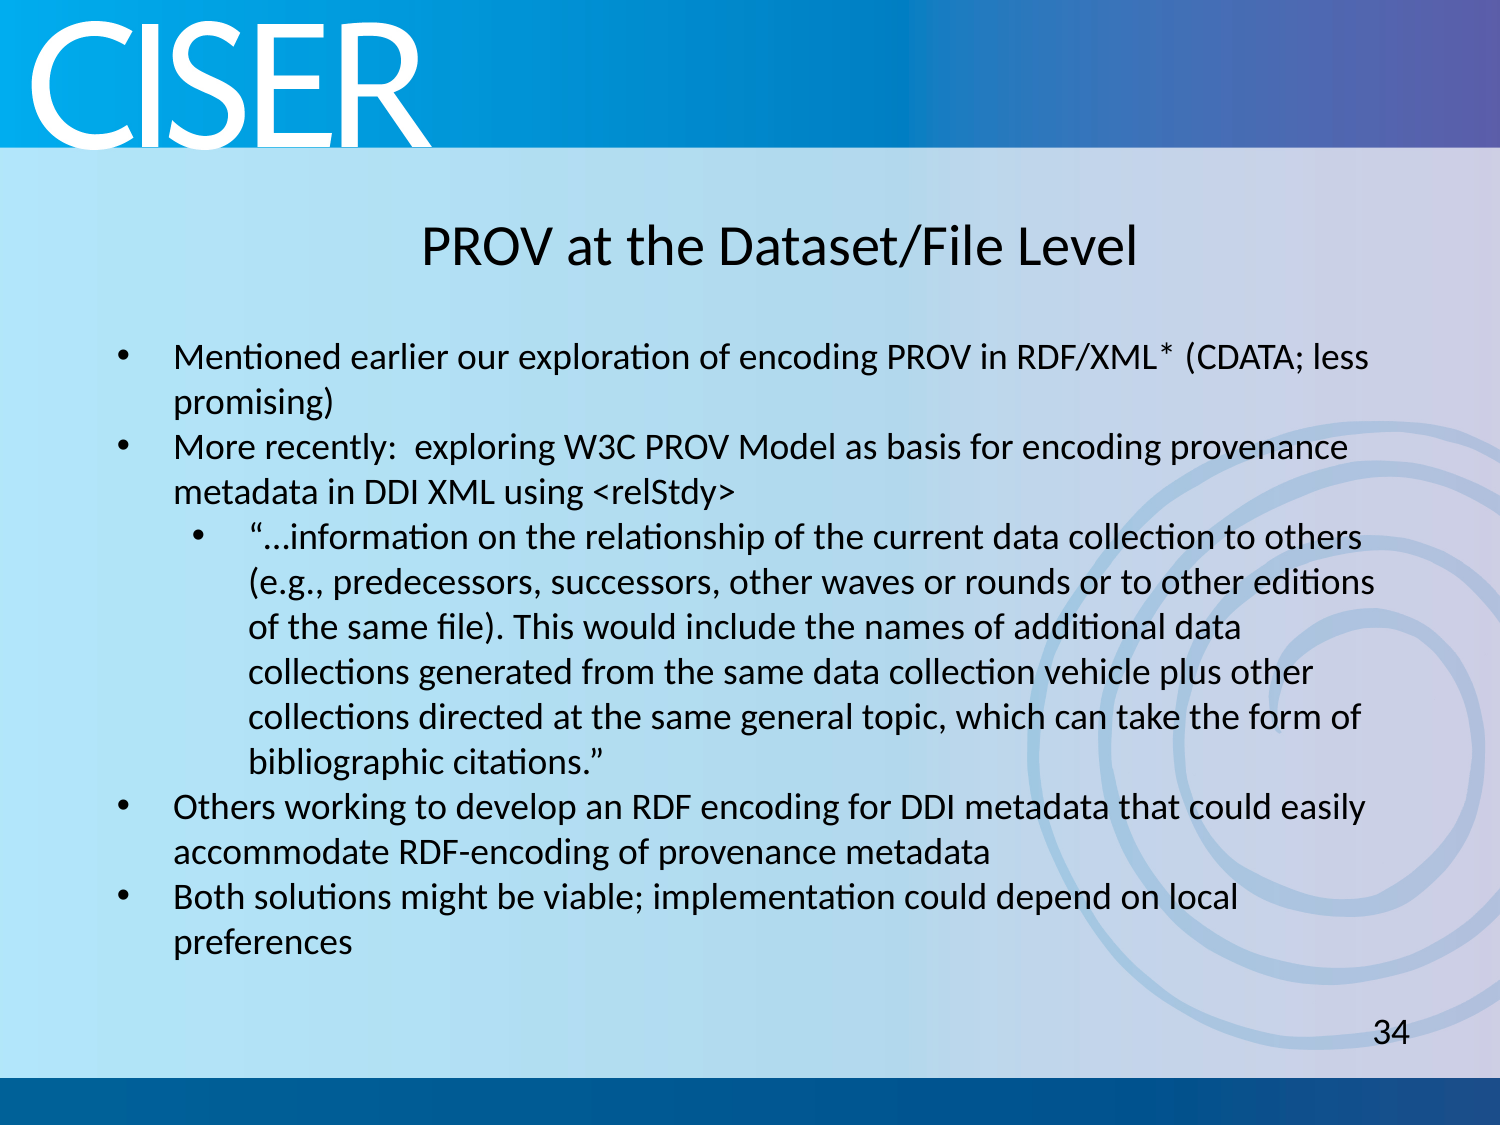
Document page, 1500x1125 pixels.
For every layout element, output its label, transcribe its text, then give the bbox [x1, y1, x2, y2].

text_box Mentioned earlier our exploration of encoding PROV in RDF/XML* (CDATA; less promising) More recently: exploring W3C PROV Model as basis for encoding provenance metadata in DDI XML using <relStdy> “…information on the relationship of the current data collection to others (e.g., predecessors, successors, other waves or rounds or to other editions of the same file). This would include the names of additional data collections generated from the same data collection vehicle plus other collections directed at the same general topic, which can take the form of bibliographic citations.” Others working to develop an RDF encoding for DDI metadata that could easily accommodate RDF-encoding of provenance metadata Both solutions might be viable; implementation could depend on local preferences [99, 324, 1400, 1060]
text_box PROV at the Dataset/File Level [406, 200, 1154, 285]
picture [0, 0, 1500, 1125]
slide_number 34 [1400, 999, 1425, 1060]
